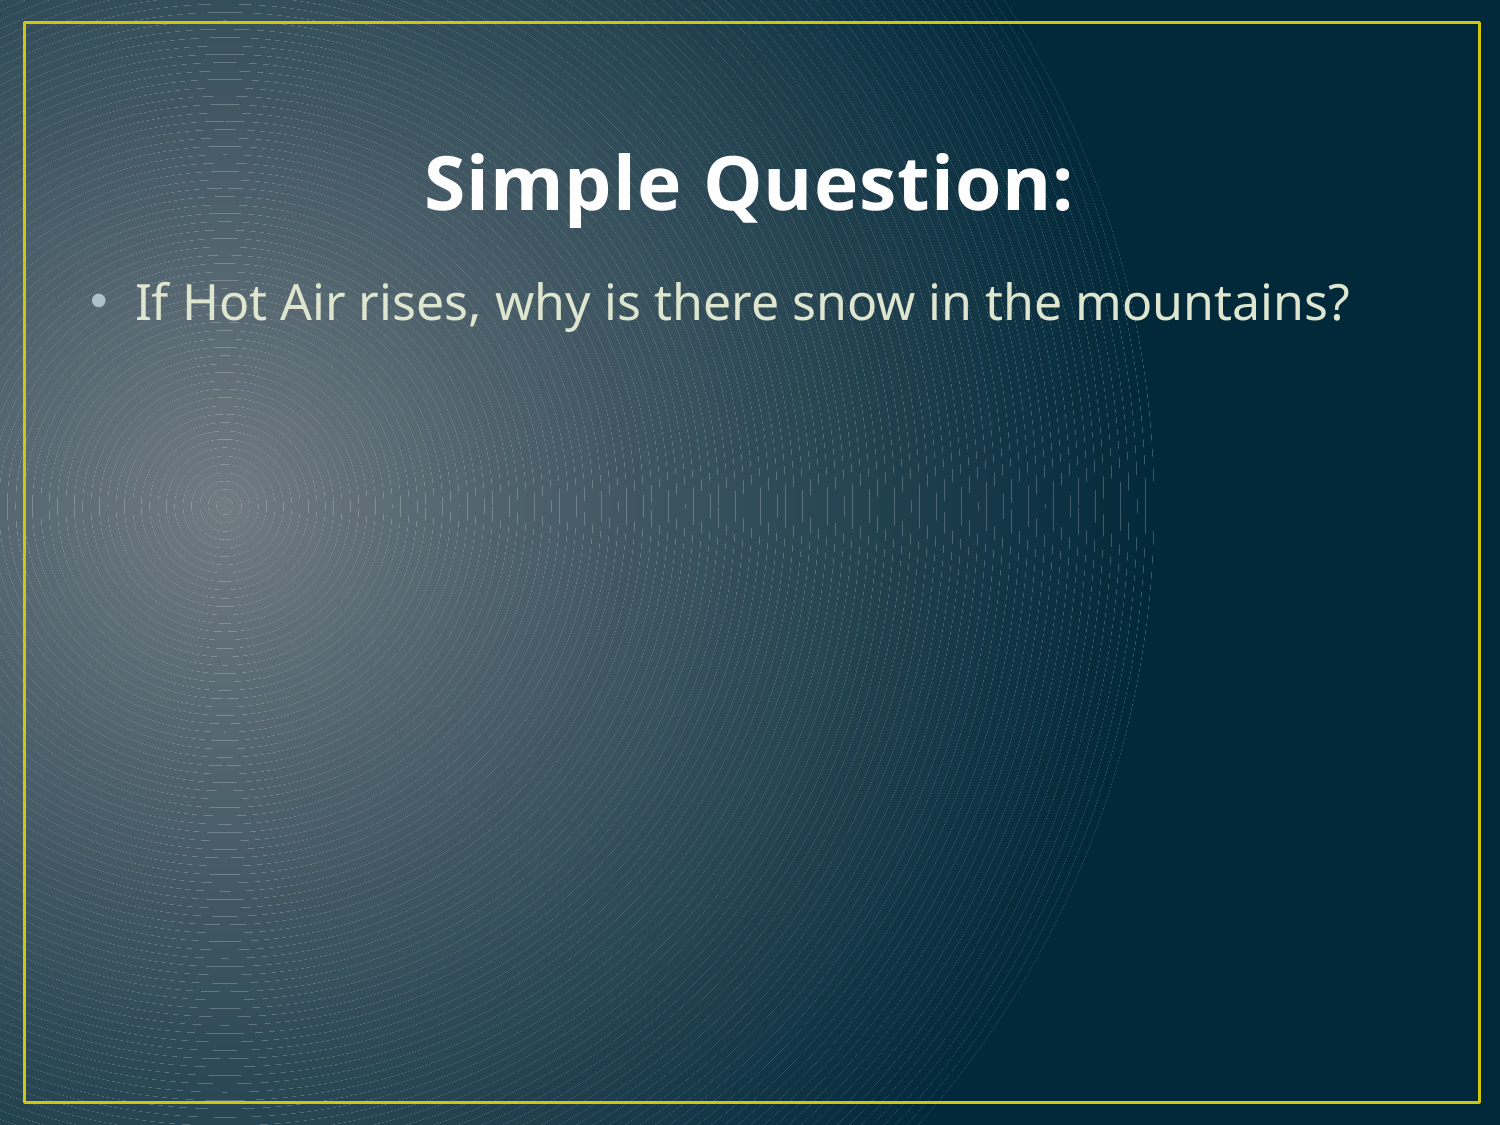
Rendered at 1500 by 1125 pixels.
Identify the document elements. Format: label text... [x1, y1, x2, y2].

title Simple Question: [75, 45, 1425, 233]
list If Hot Air rises, why is there snow in the mountains? [75, 262, 1425, 1005]
